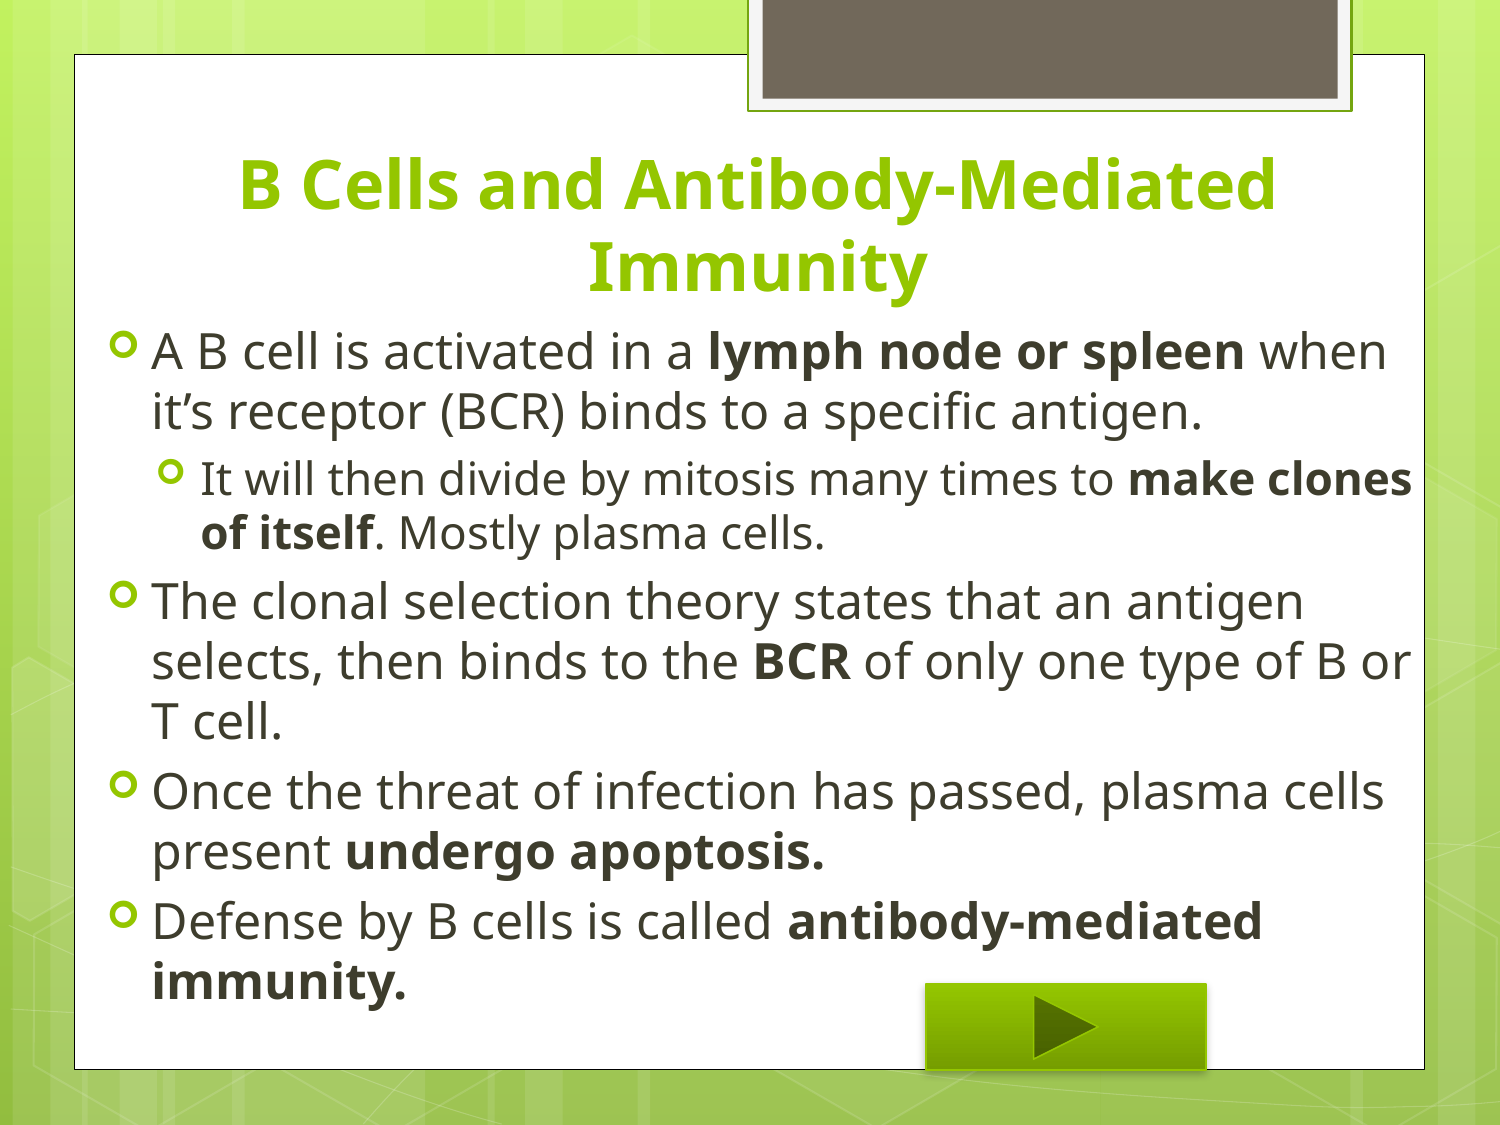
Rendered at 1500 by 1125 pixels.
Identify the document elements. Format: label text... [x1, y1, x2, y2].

text_box [925, 983, 1207, 1071]
title B Cells and Antibody-Mediated Immunity [80, 132, 1437, 312]
list A B cell is activated in a lymph node or spleen when it’s receptor (BCR) binds to a specific antigen. It will then divide by mitosis many times to make clones of itself. Mostly plasma cells. The clonal selection theory states that an antigen selects, then binds to the BCR of only one type of B or T cell. Once the threat of infection has passed, plasma cells present undergo apoptosis. Defense by B cells is called antibody-mediated immunity. [80, 312, 1437, 1070]
